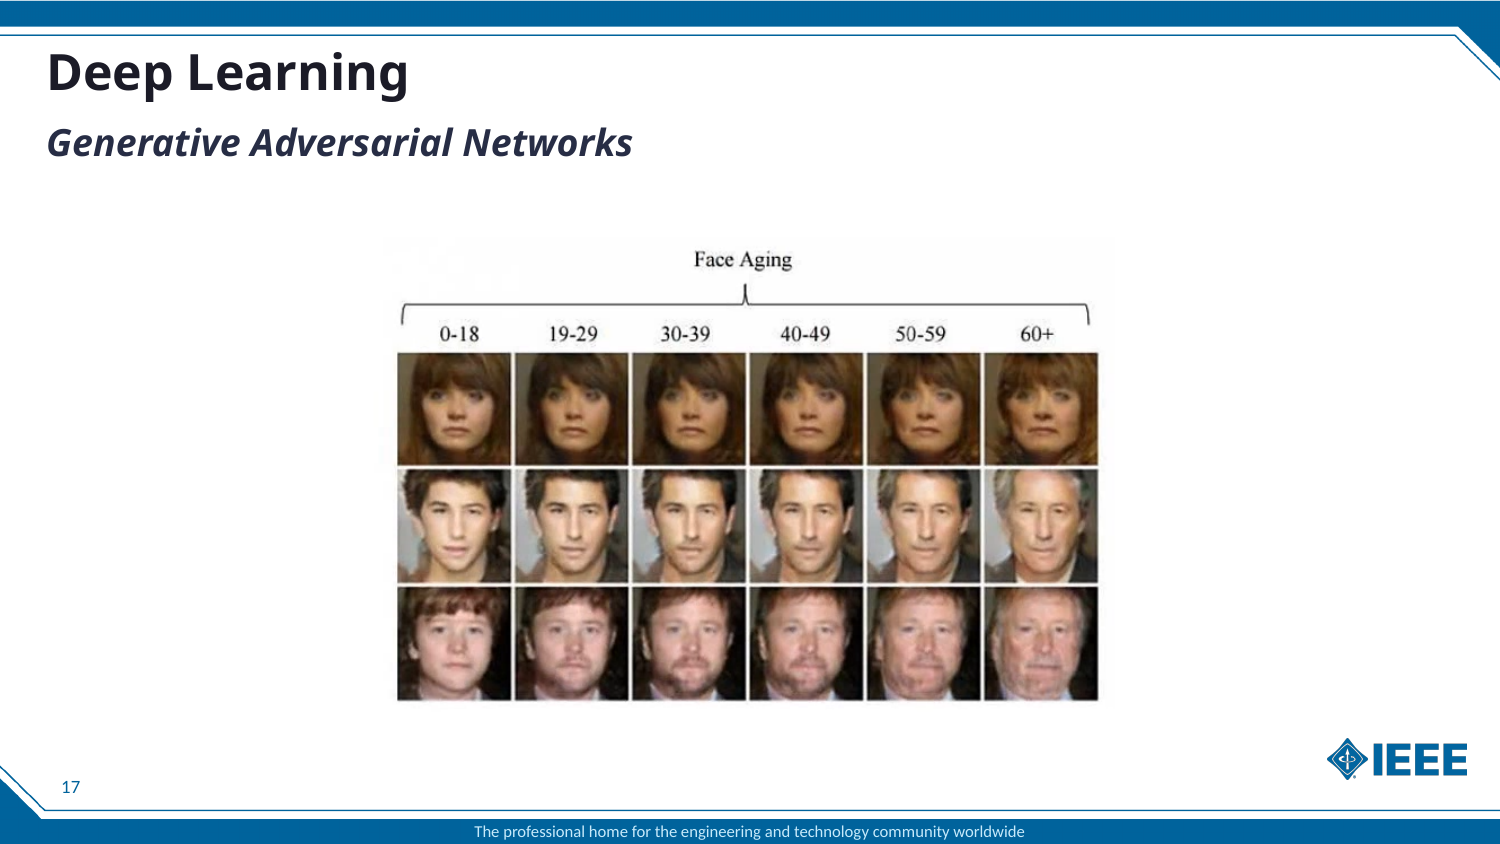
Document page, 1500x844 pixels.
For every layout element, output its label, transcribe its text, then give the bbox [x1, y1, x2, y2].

picture [0, 1, 1499, 88]
picture [332, 170, 1181, 737]
title Deep Learning [46, 40, 1467, 111]
list Generative Adversarial Networks [46, 116, 1467, 171]
slide_number 17 [46, 763, 127, 809]
picture [0, 738, 1500, 844]
